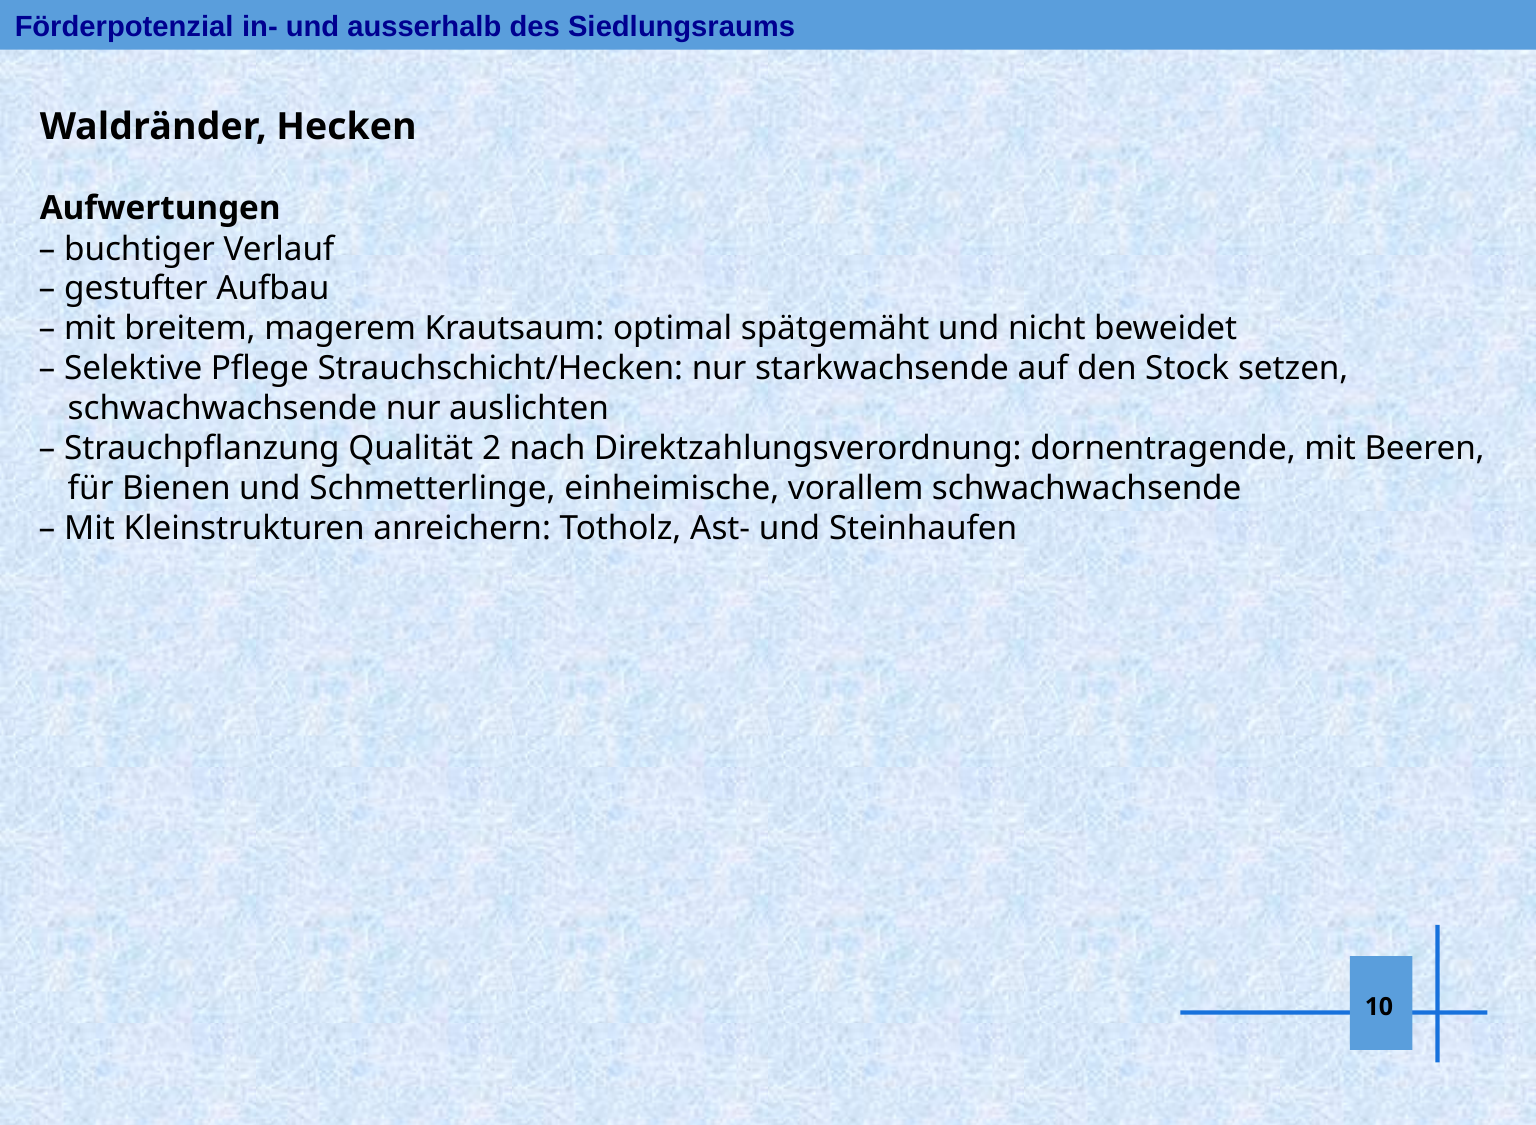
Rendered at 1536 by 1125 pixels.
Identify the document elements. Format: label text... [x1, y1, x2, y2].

text_box Förderpotenzial in- und ausserhalb des Siedlungsraums [0, 0, 1536, 50]
text_box Waldränder, Hecken Aufwertungen – buchtiger Verlauf – gestufter Aufbau – mit breitem, magerem Krautsaum: optimal spätgemäht und nicht beweidet – Selektive Pflege Strauchschicht/Hecken: nur starkwachsende auf den Stock setzen, schwachwachsende nur auslichten – Strauchpflanzung Qualität 2 nach Direktzahlungsverordnung: dornentragende, mit Beeren, für Bienen und Schmetterlinge, einheimische, vorallem schwachwachsende – Mit Kleinstrukturen anreichern: Totholz, Ast- und Steinhaufen [23, 54, 1513, 674]
text_box [1349, 956, 1413, 1050]
picture [0, 50, 1536, 1125]
text_box 10 [1350, 983, 1450, 1032]
